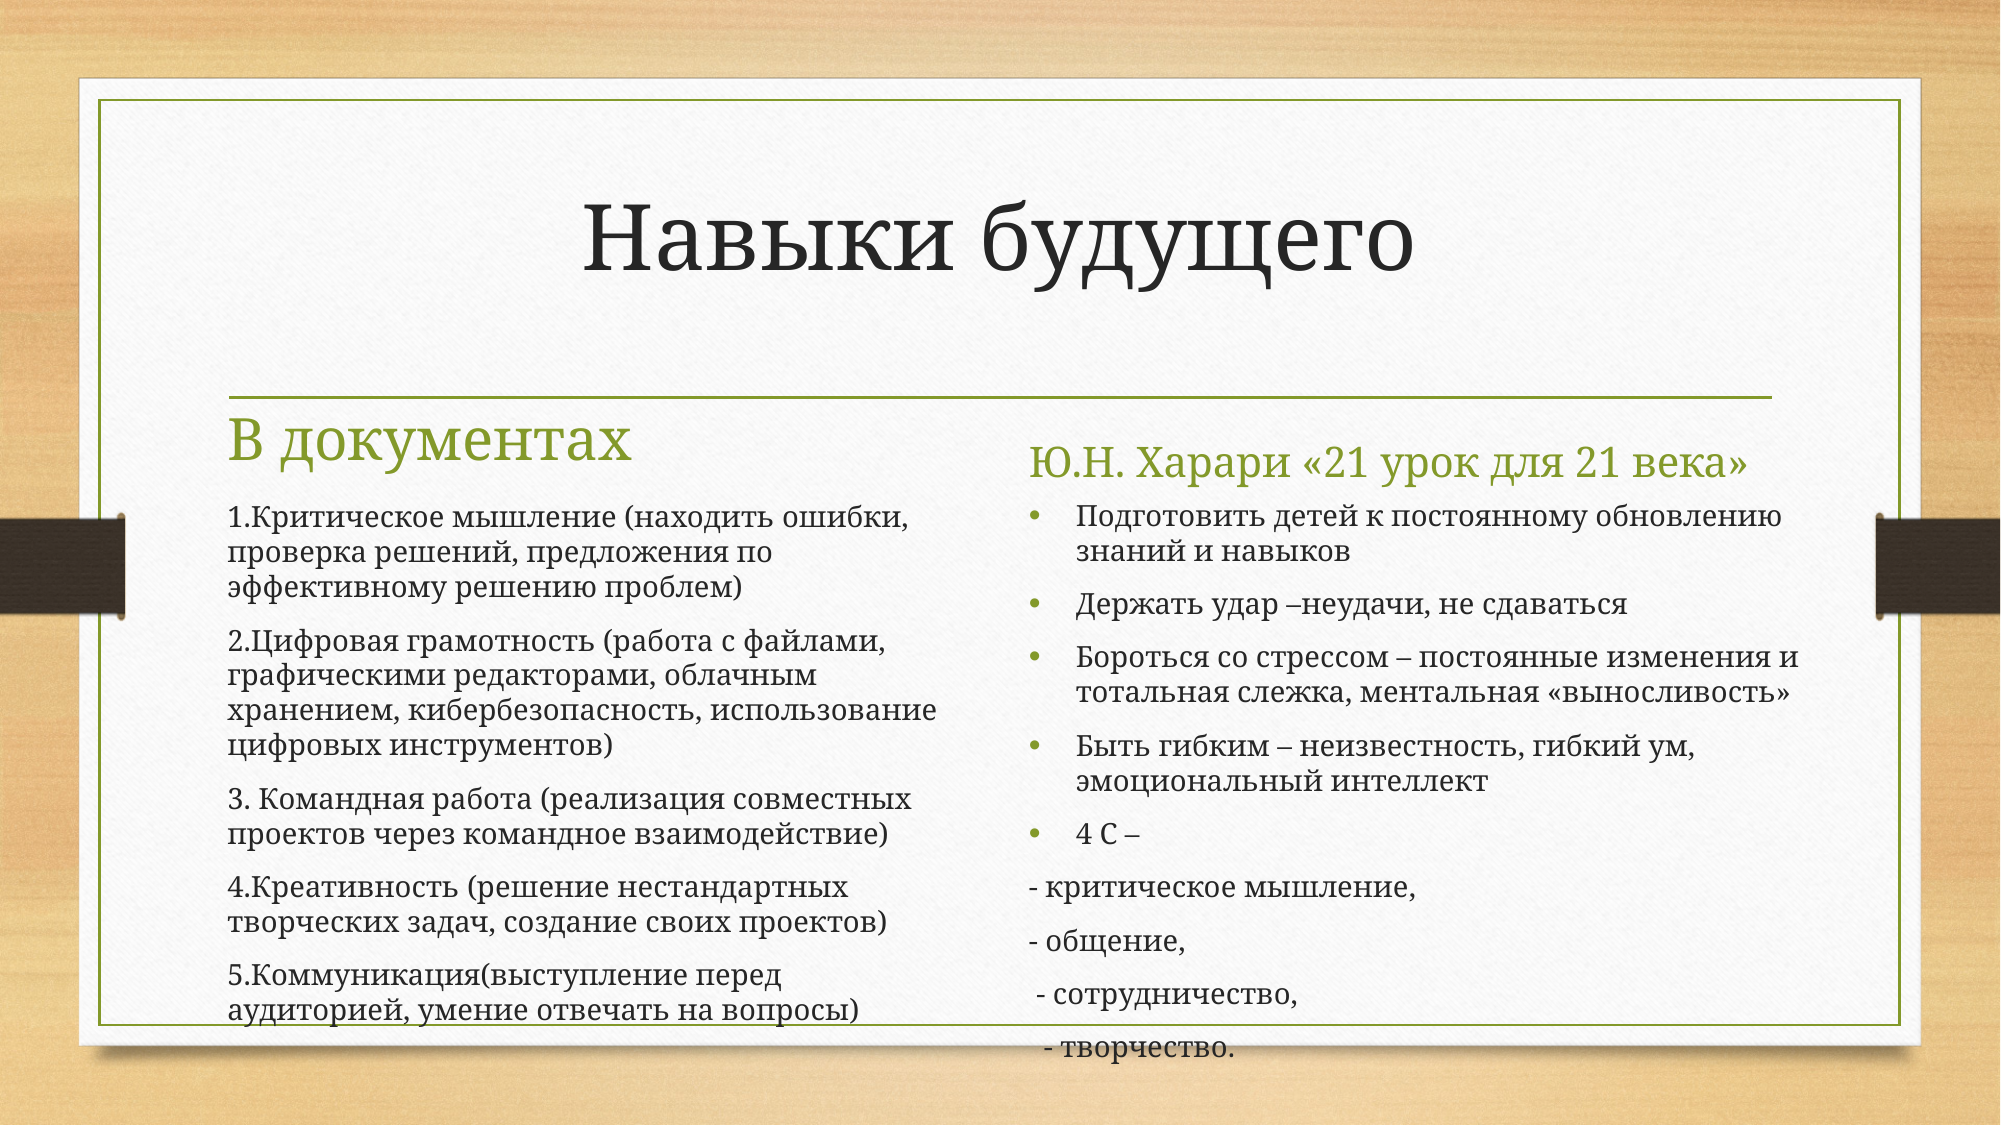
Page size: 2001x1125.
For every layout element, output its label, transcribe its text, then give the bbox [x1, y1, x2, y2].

title Навыки будущего [212, 161, 1788, 306]
list Ю.Н. Харари «21 урок для 21 века» [1013, 406, 1788, 494]
picture [0, 0, 2001, 1125]
list 1.Критическое мышление (находить ошибки, проверка решений, предложения по эффективному решению проблем) 2.Цифровая грамотность (работа с файлами, графическими редакторами, облачным хранением, кибербезопасность, использование цифровых инструментов) 3. Командная работа (реализация совместных проектов через командное взаимодействие) 4.Креативность (решение нестандартных творческих задач, создание своих проектов) 5.Коммуникация(выступление перед аудиторией, умение отвечать на вопросы) [212, 491, 987, 964]
list Подготовить детей к постоянному обновлению знаний и навыков Держать удар –неудачи, не сдаваться Бороться со стрессом – постоянные изменения и тотальная слежка, ментальная «выносливость» Быть гибким – неизвестность, гибкий ум, эмоциональный интеллект 4 С – - критическое мышление, - общение, - сотрудничество, - творчество. [1013, 489, 1853, 991]
list В документах [212, 404, 987, 480]
